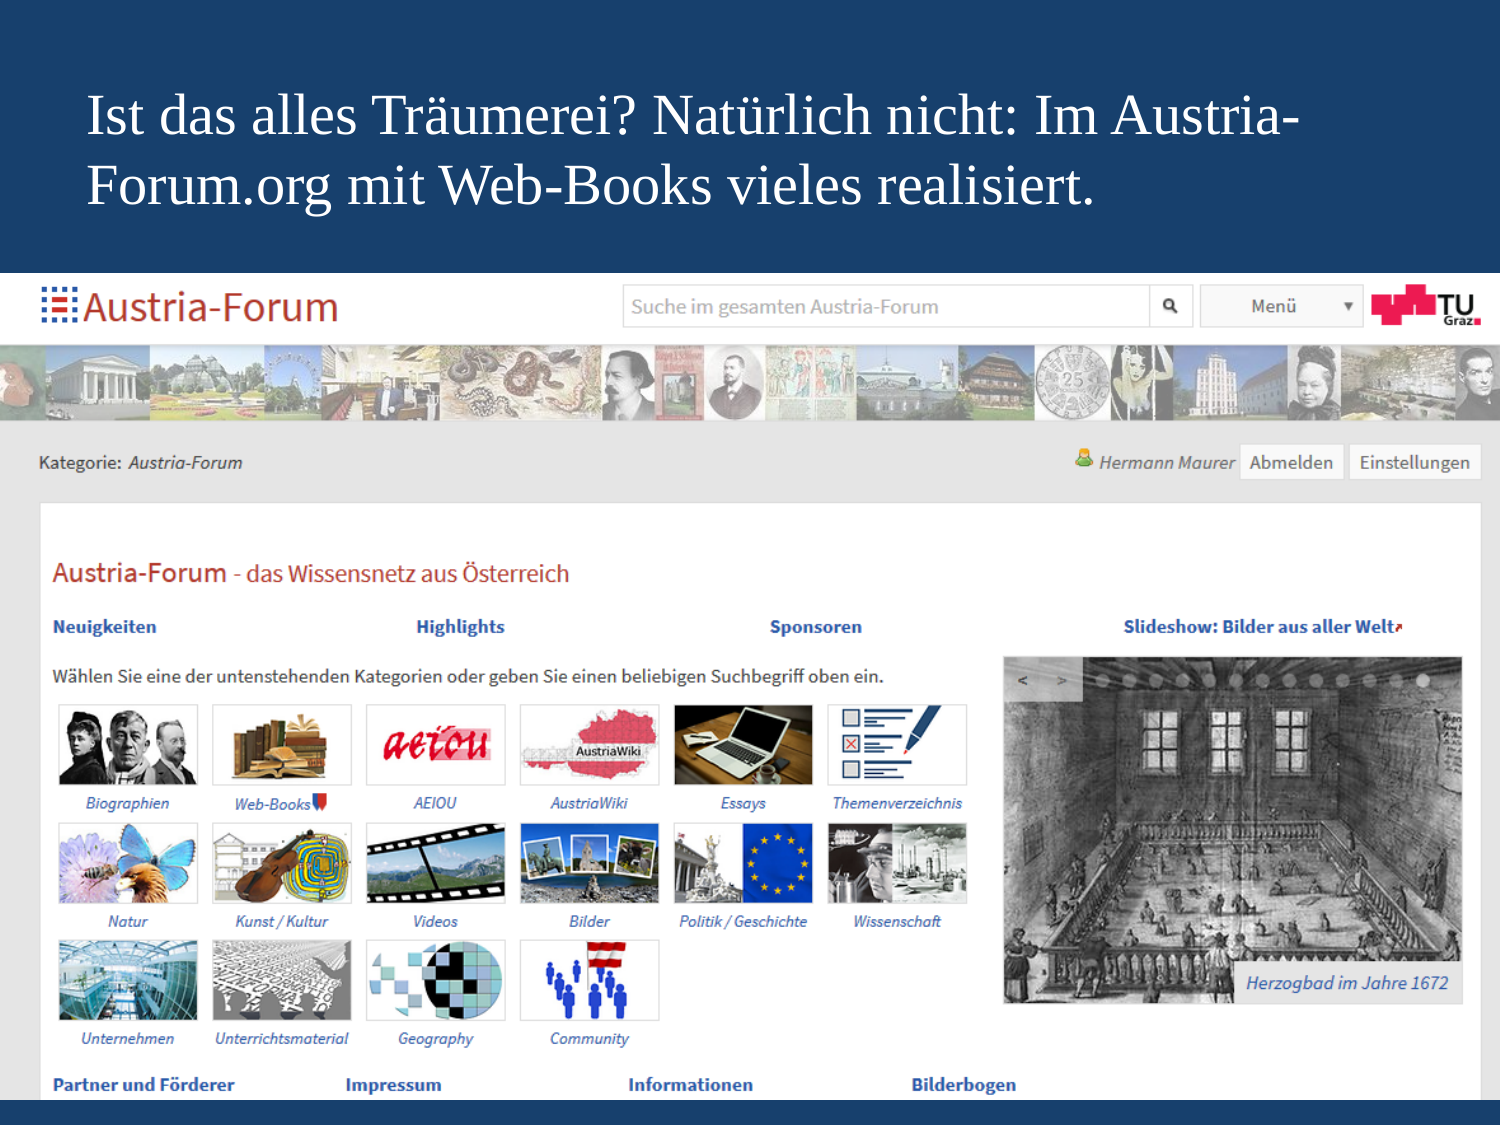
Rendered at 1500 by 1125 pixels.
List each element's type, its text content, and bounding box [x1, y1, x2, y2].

text_box Ist das alles Träumerei? Natürlich nicht: Im Austria-Forum.org mit Web-Books vieles realisiert. [71, 68, 1479, 224]
picture [0, 273, 1500, 1101]
